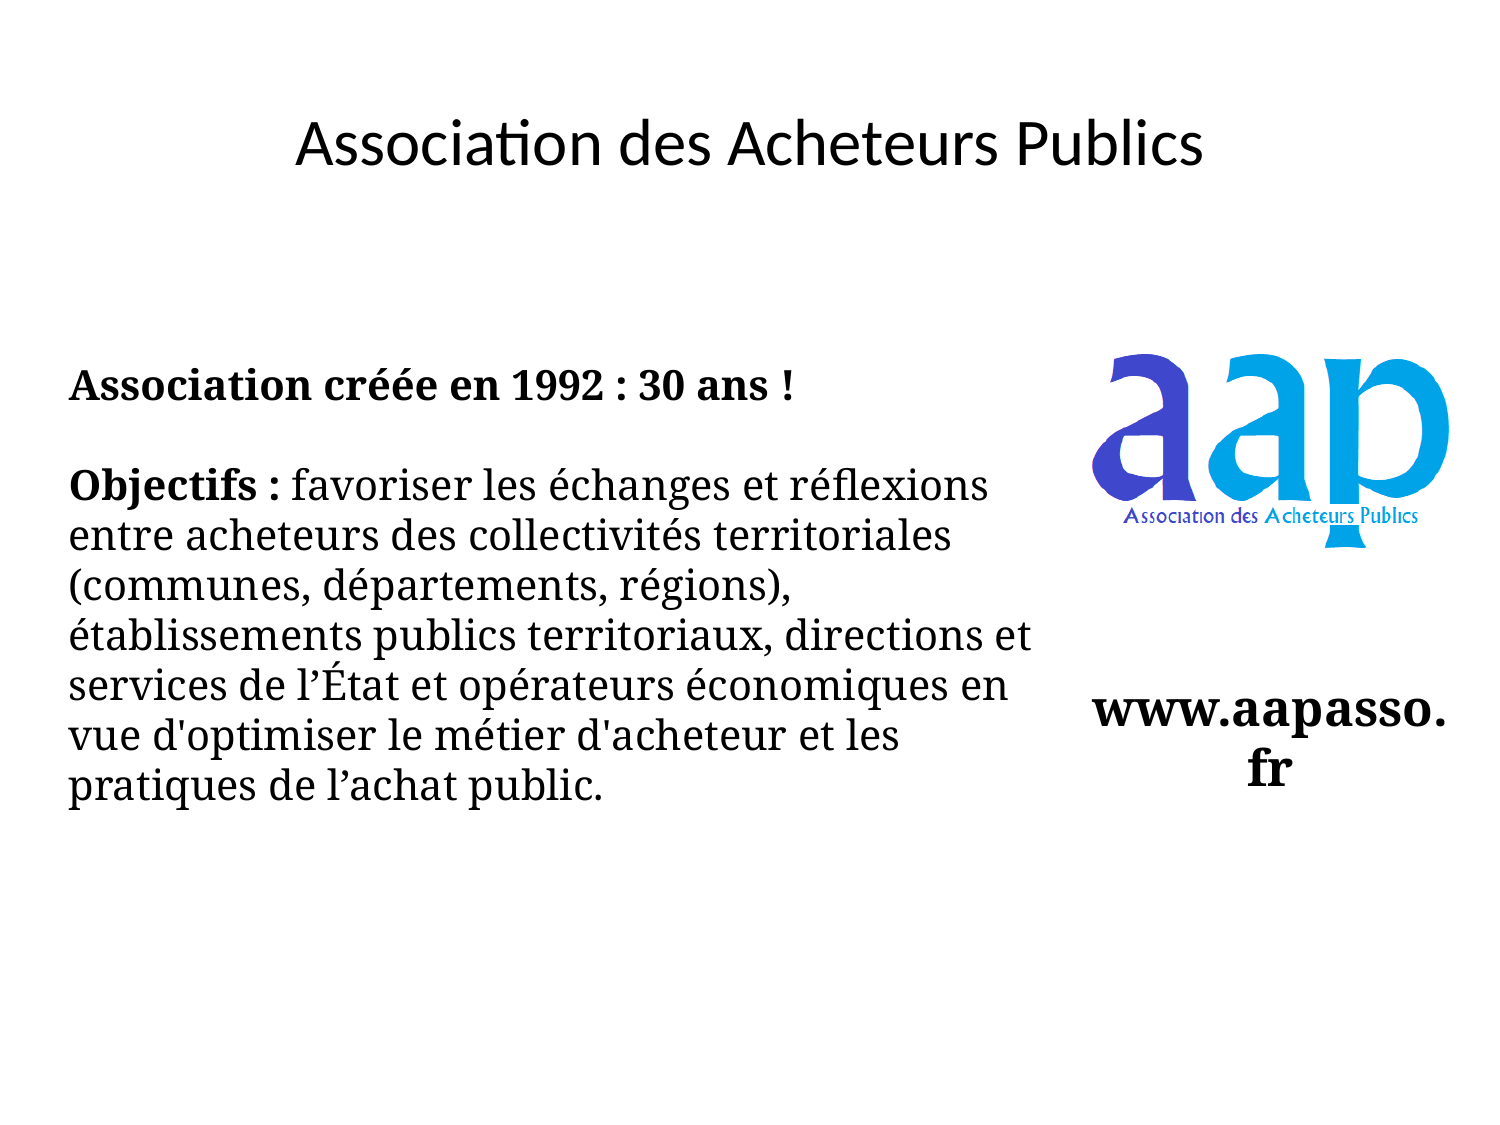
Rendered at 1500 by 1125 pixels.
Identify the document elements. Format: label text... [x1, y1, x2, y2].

picture [1091, 352, 1450, 550]
text_box Association créée en 1992 : 30 ans ! Objectifs : favoriser les échanges et réflexions entre acheteurs des collectivités territoriales (communes, départements, régions), établissements publics territoriaux, directions et services de l’État et opérateurs économiques en vue d'optimiser le métier d'acheteur et les pratiques de l’achat public. [53, 351, 1070, 817]
text_box www.aapasso.fr [1069, 668, 1472, 804]
picture [1359, 385, 1422, 479]
title Association des Acheteurs Publics [0, 45, 1500, 233]
